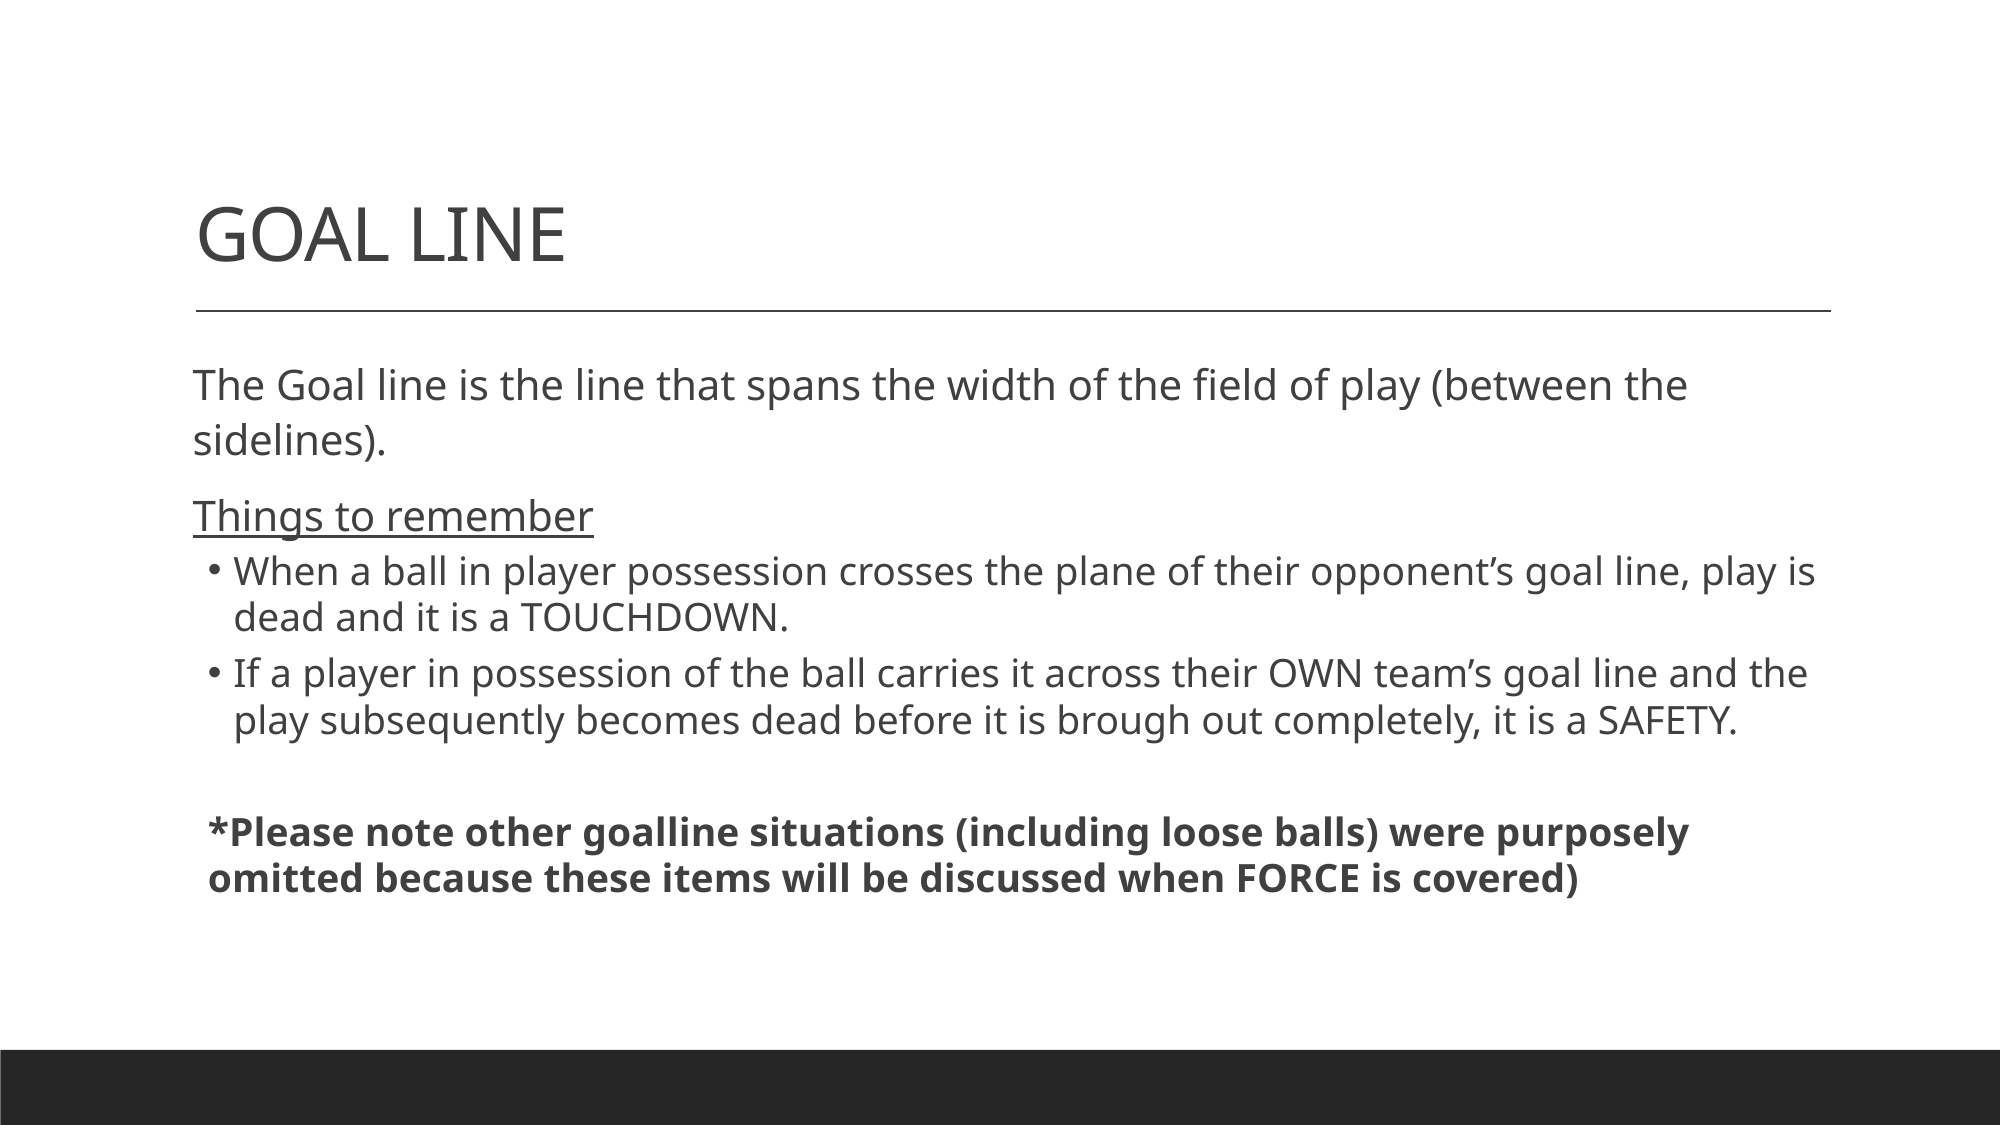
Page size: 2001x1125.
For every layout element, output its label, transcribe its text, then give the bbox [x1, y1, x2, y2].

title GOAL LINE [180, 47, 1830, 285]
list The Goal line is the line that spans the width of the field of play (between the sidelines). Things to remember When a ball in player possession crosses the plane of their opponent’s goal line, play is dead and it is a TOUCHDOWN. If a player in possession of the ball carries it across their OWN team’s goal line and the play subsequently becomes dead before it is brough out completely, it is a SAFETY. *Please note other goalline situations (including loose balls) were purposely omitted because these items will be discussed when FORCE is covered) [180, 345, 1830, 963]
